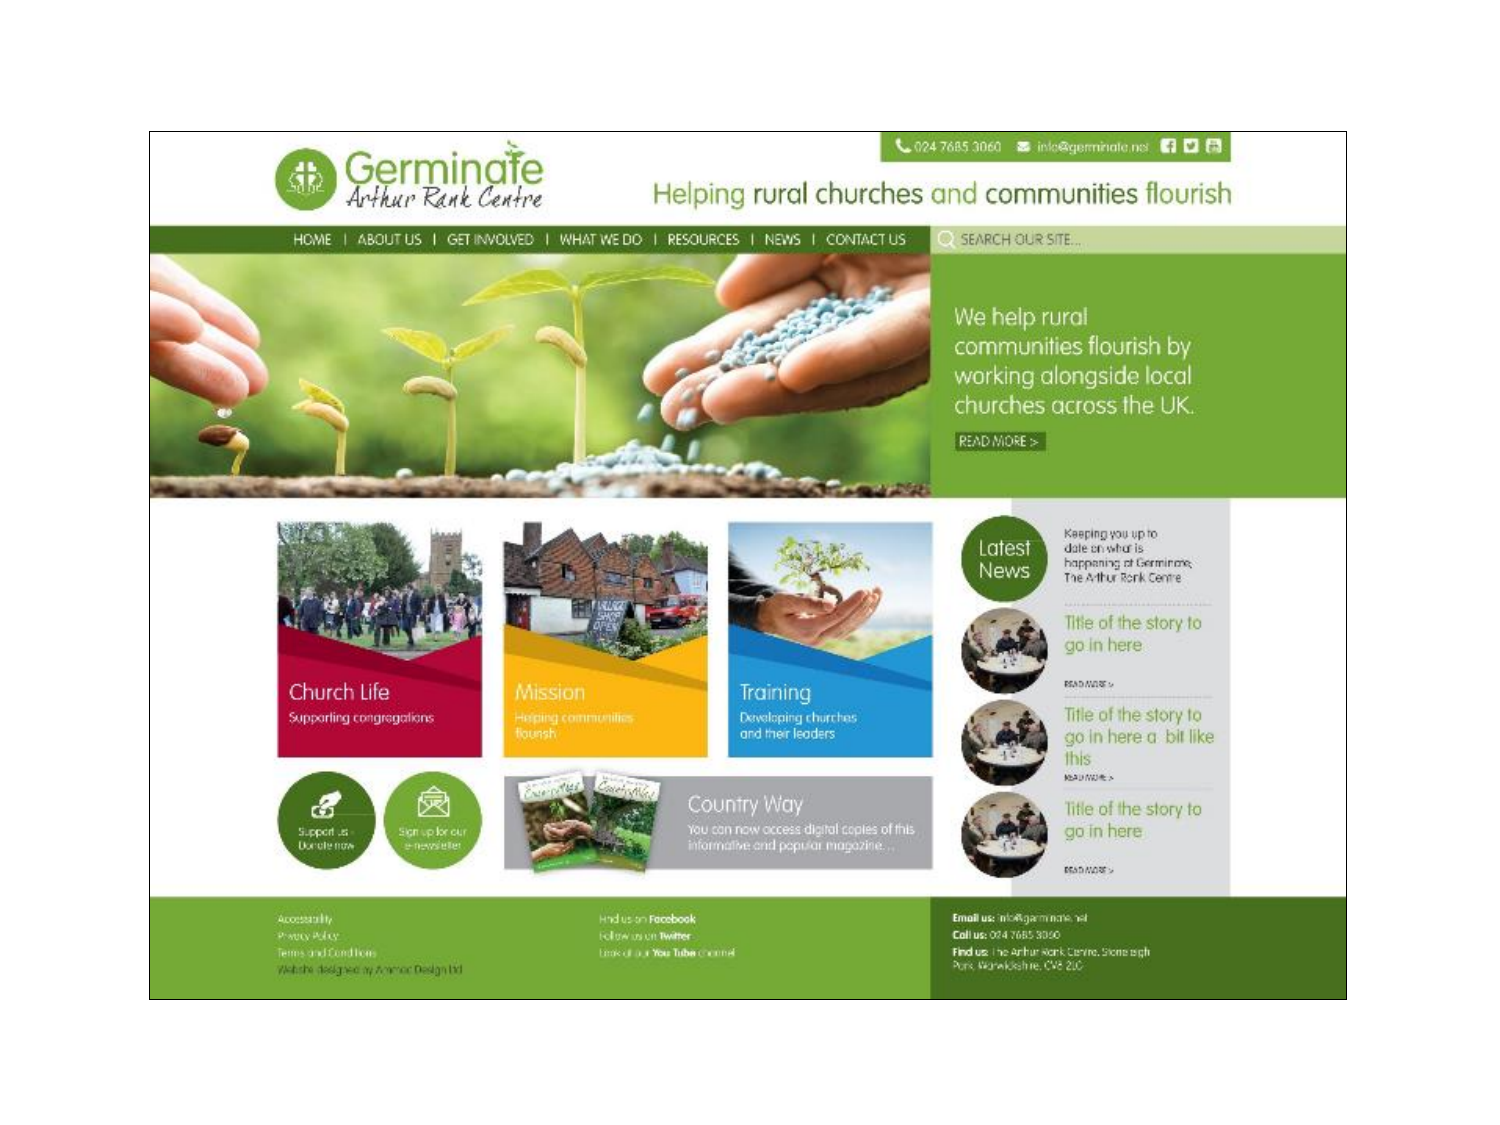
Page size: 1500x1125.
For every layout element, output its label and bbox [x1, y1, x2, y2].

picture [149, 130, 1348, 1001]
